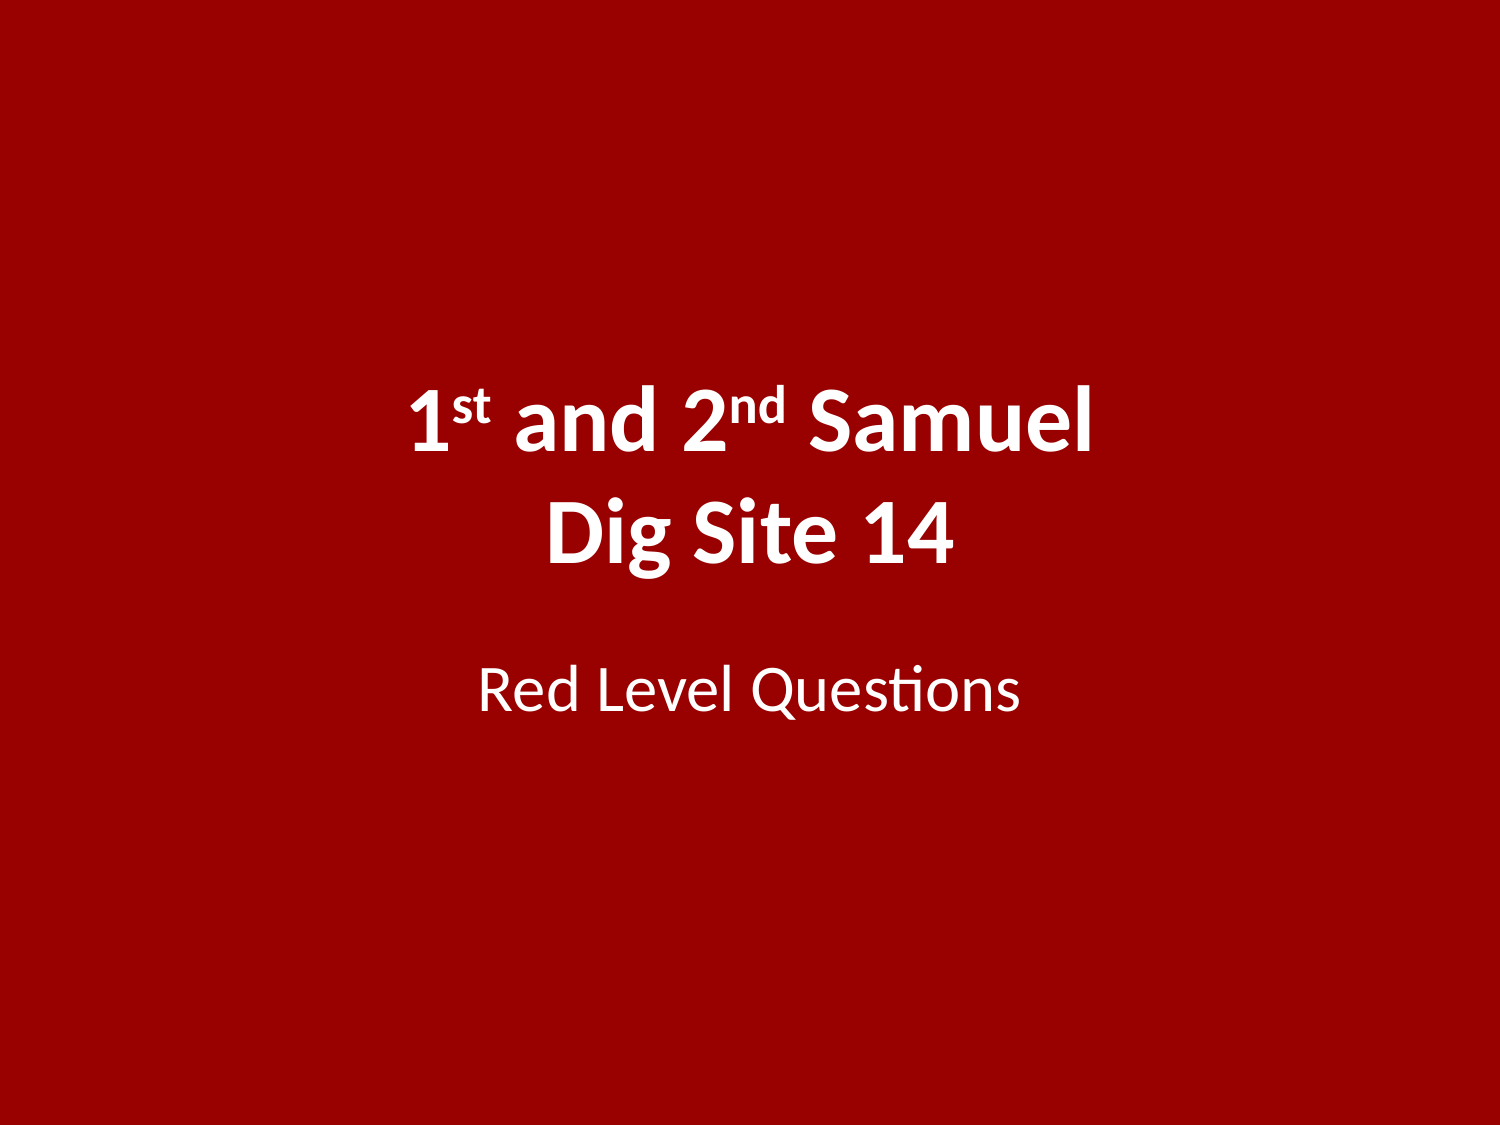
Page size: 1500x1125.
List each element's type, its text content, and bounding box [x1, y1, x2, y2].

subtitle Red Level Questions [225, 637, 1275, 925]
title 1st and 2nd Samuel Dig Site 14 [112, 349, 1388, 591]
